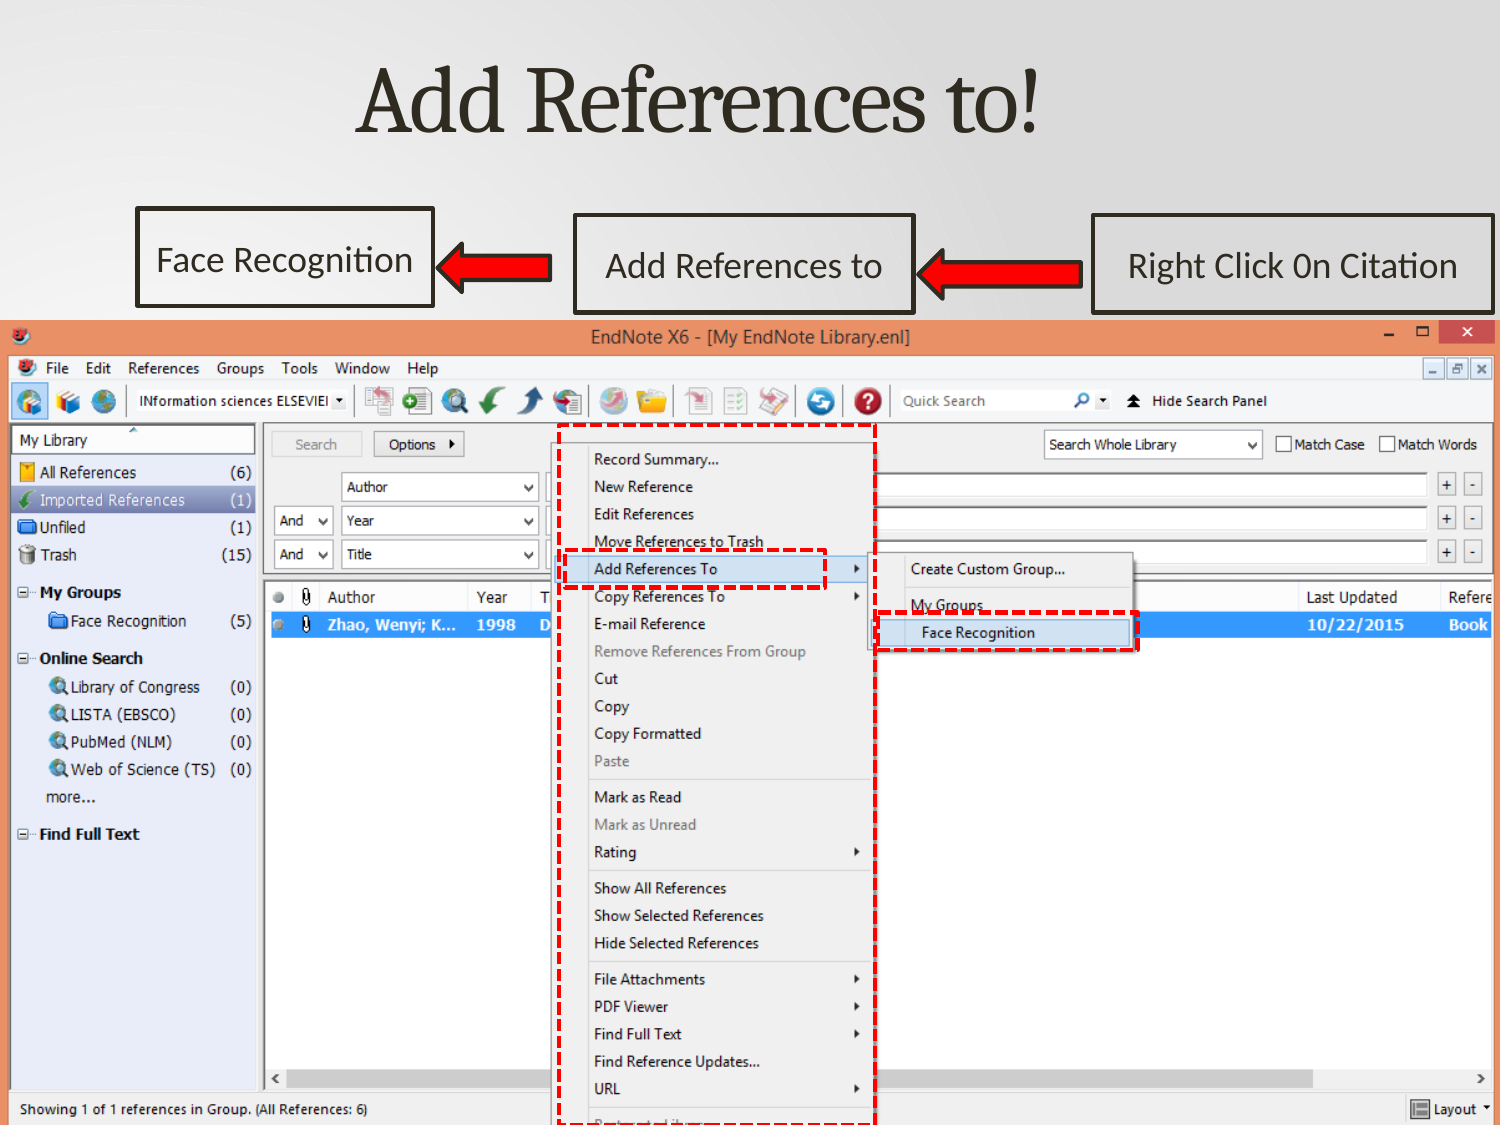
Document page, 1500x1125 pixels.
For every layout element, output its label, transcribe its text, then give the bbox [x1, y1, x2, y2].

text_box [435, 241, 553, 295]
text_box [916, 248, 1083, 301]
picture [0, 319, 1500, 1125]
text_box Right Click 0n Citation [1091, 213, 1495, 312]
text_box Add References to [573, 213, 916, 312]
text_box Face Recognition [135, 206, 435, 308]
title Add References to! [75, 0, 1325, 188]
